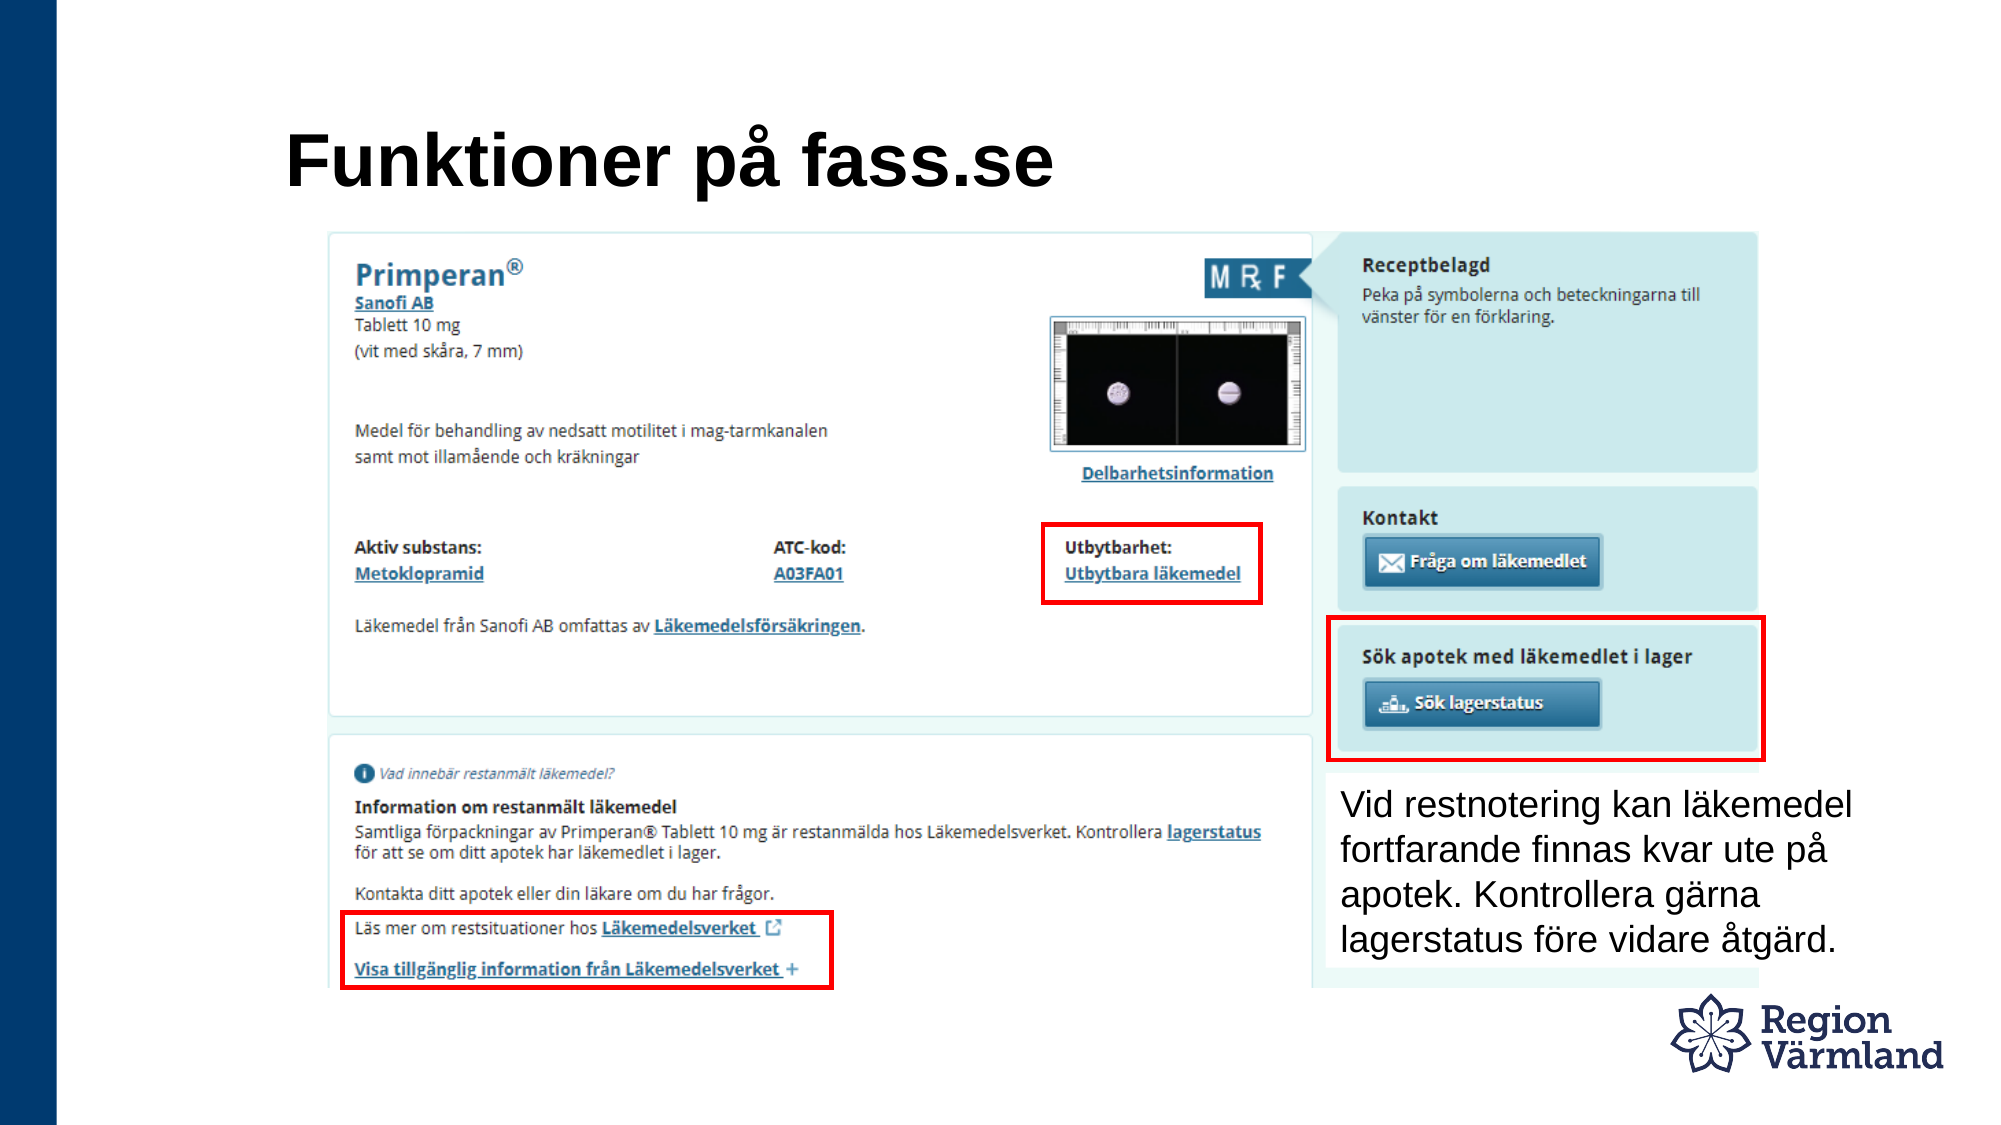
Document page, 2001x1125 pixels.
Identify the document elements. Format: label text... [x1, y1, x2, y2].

text_box Vid restnotering kan läkemedel fortfarande finnas kvar ute på apotek. Kontrollera gärna lagerstatus före vidare åtgärd. [1759, 772, 1913, 968]
picture [1670, 993, 1944, 1073]
picture [327, 231, 1759, 988]
text_box Funktioner på fass.se [270, 76, 1820, 209]
text_box [1759, 616, 1765, 761]
